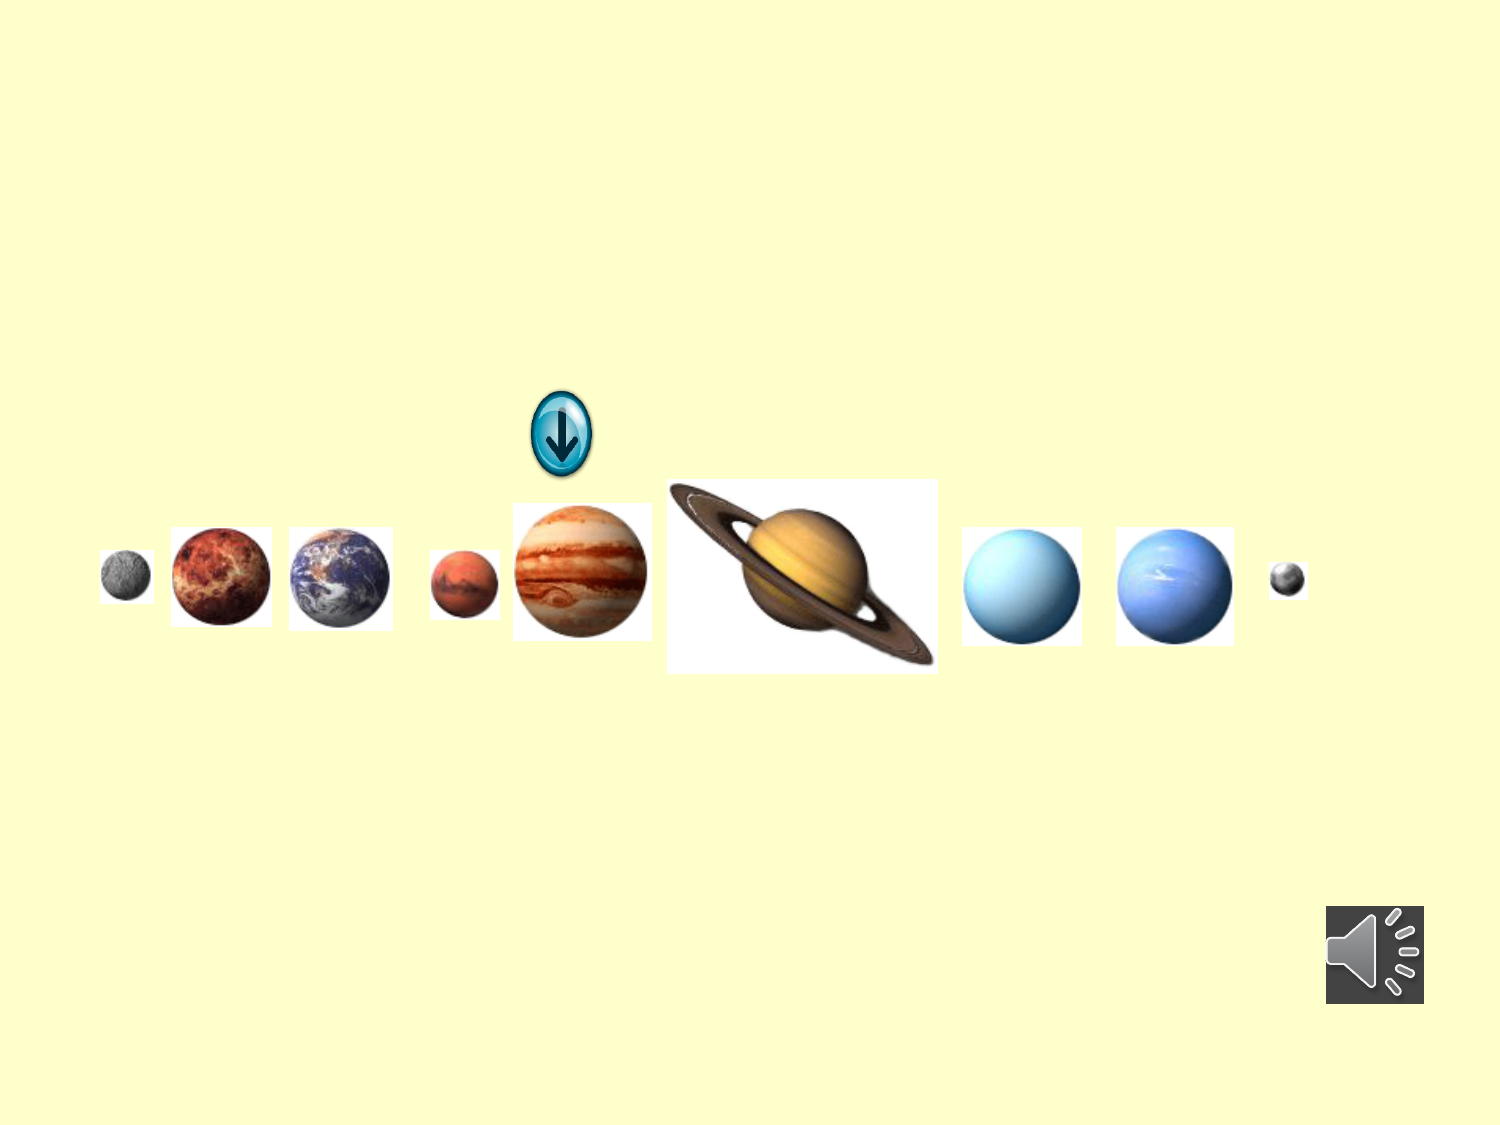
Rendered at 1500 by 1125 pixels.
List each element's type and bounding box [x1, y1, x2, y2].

picture [430, 550, 500, 620]
picture [170, 526, 272, 628]
picture [513, 503, 652, 642]
picture [288, 526, 393, 631]
picture [1115, 526, 1234, 647]
picture [99, 550, 154, 605]
picture [525, 385, 597, 485]
picture [1269, 562, 1308, 601]
picture [666, 479, 938, 674]
picture [962, 526, 1082, 647]
picture [1324, 904, 1426, 1006]
